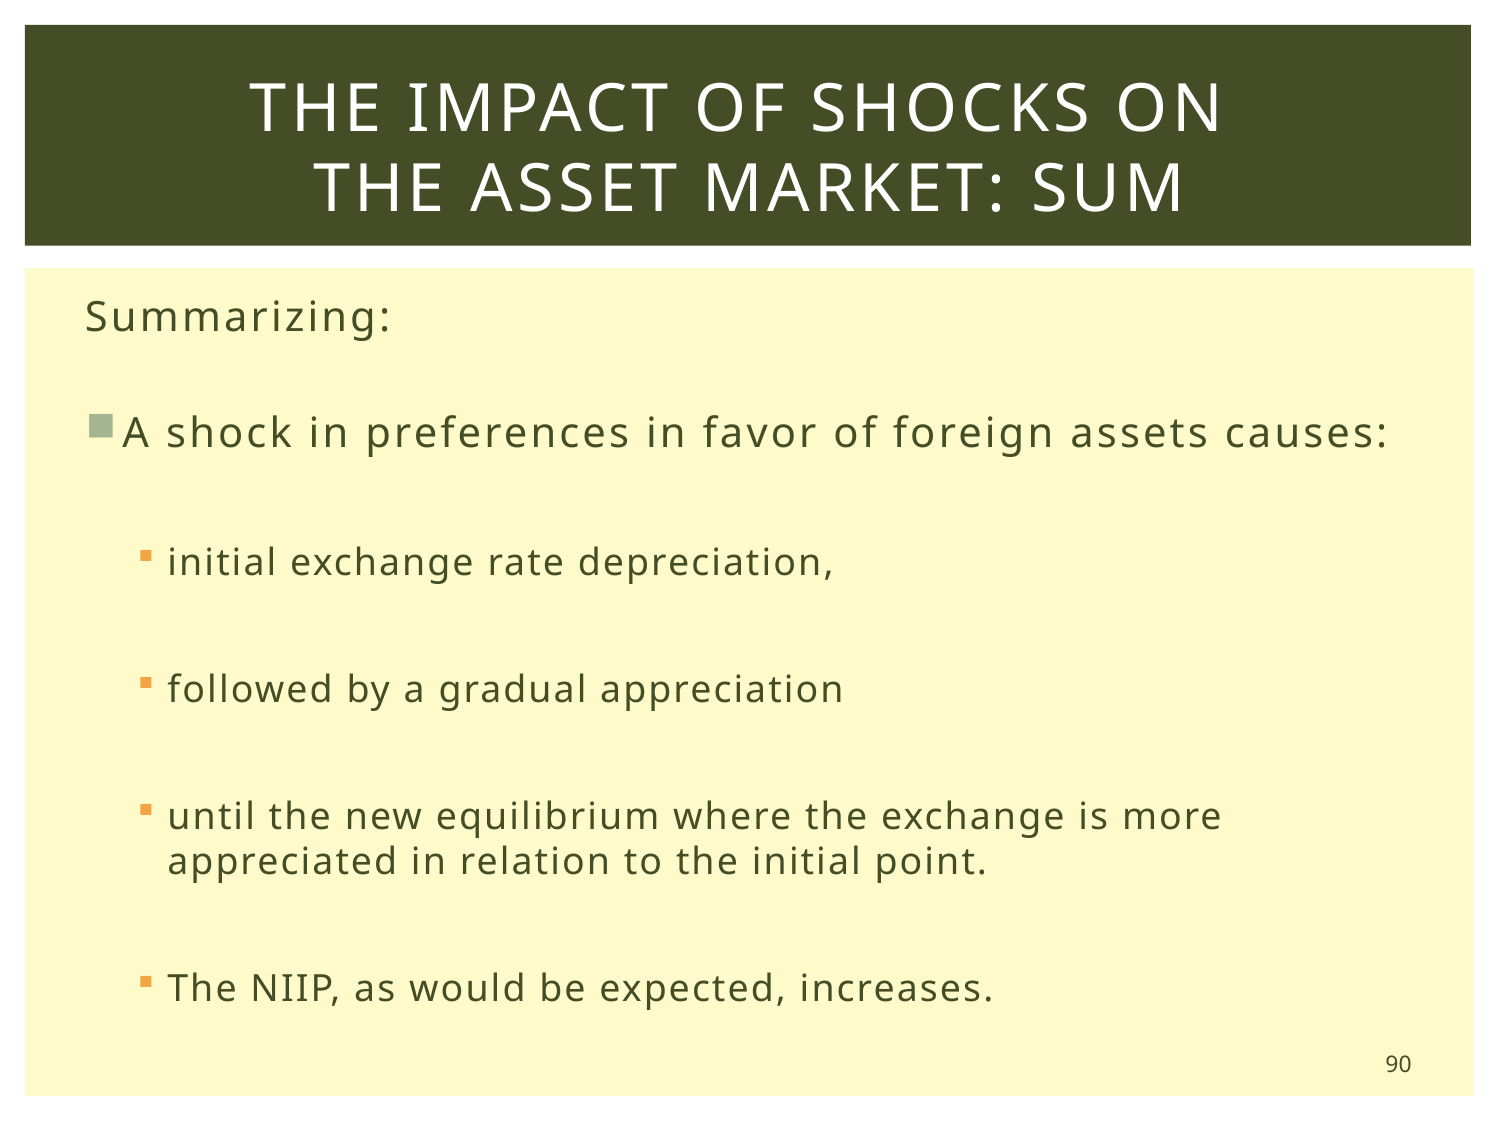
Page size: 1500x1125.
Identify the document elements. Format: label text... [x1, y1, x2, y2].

list Summarizing: A shock in preferences in favor of foreign assets causes: initial exchange rate depreciation, followed by a gradual appreciation until the new equilibrium where the exchange is more appreciated in relation to the initial point. The NIIP, as would be expected, increases. [62, 281, 1442, 1005]
title The Impact of Shocks on the Asset Market: sum [62, 58, 1438, 232]
slide_number 90 [1349, 1041, 1448, 1089]
